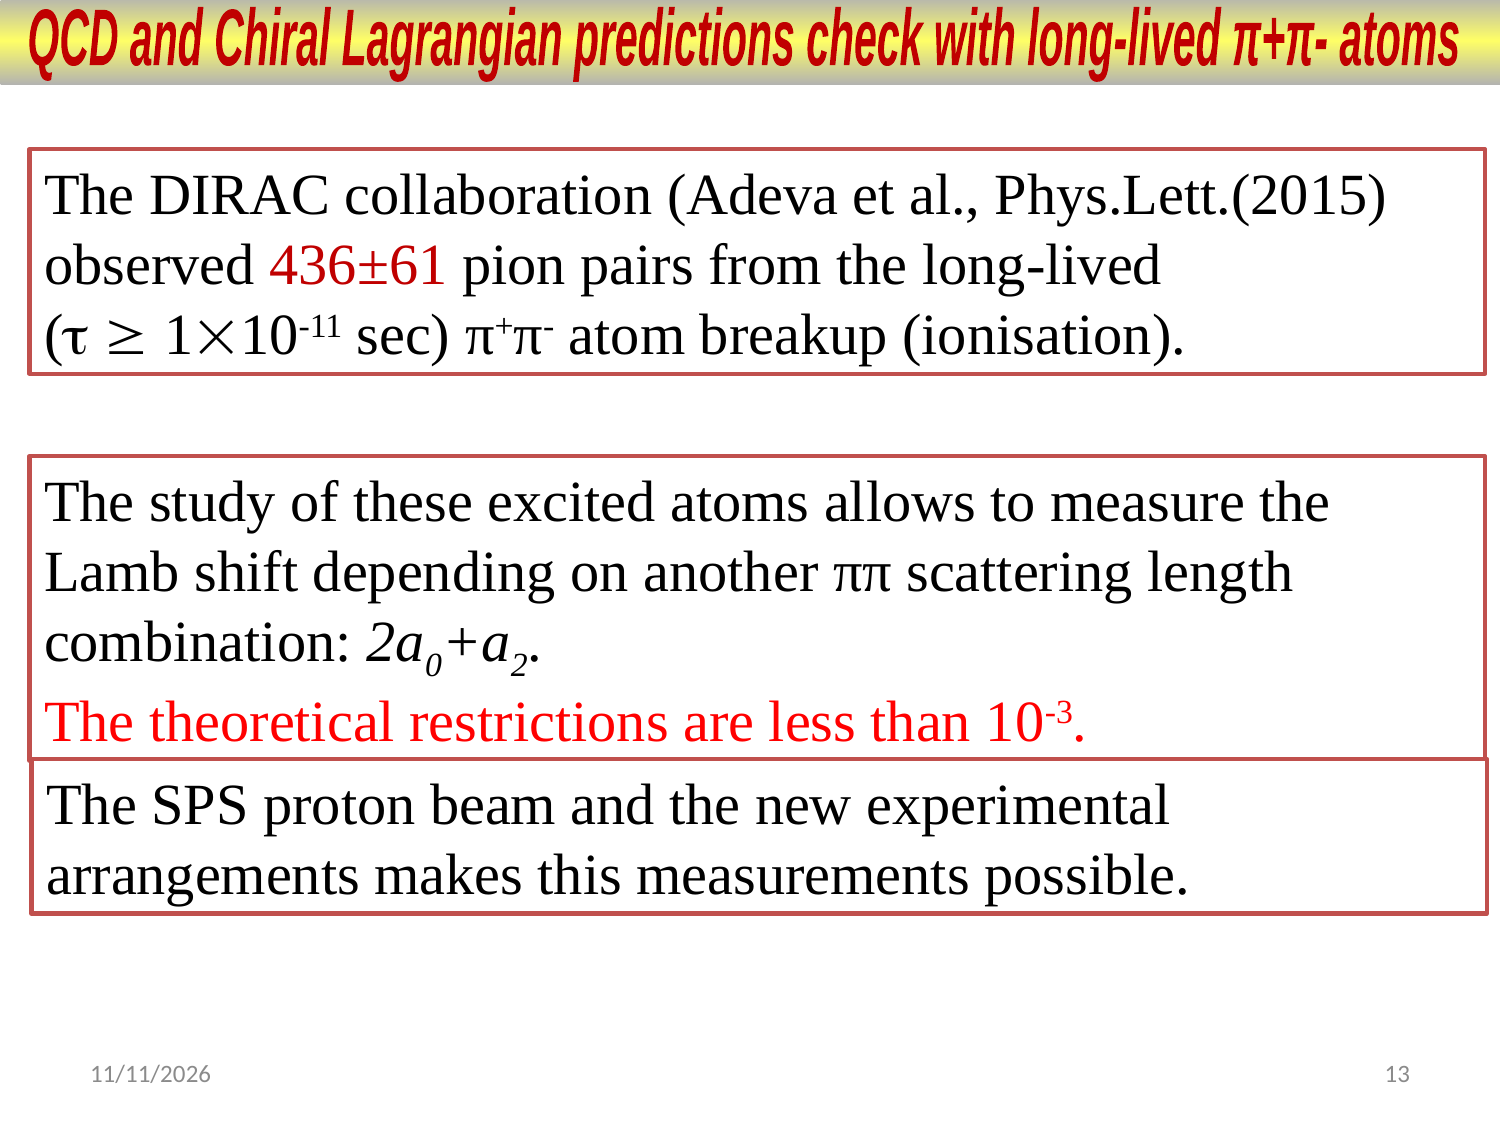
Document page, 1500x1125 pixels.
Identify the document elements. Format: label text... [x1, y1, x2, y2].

text_box The DIRAC collaboration (Adeva et al., Phys.Lett.(2015) observed 436±61 pion pairs from the long-lived (  110-11 sec) π+π- atom breakup (ionisation). [27, 147, 1487, 376]
slide_number 13 [1074, 1042, 1425, 1103]
text_box [0, 0, 1500, 85]
text_box The study of these excited atoms allows to measure the Lamb shift depending on another ππ scattering length combination: 2a0+a2. The theoretical restrictions are less than 10-3. [27, 454, 1487, 763]
text_box 2/27/2017 [75, 1042, 425, 1103]
text_box The SPS proton beam and the new experimental arrangements makes this measurements possible. [29, 757, 1489, 916]
